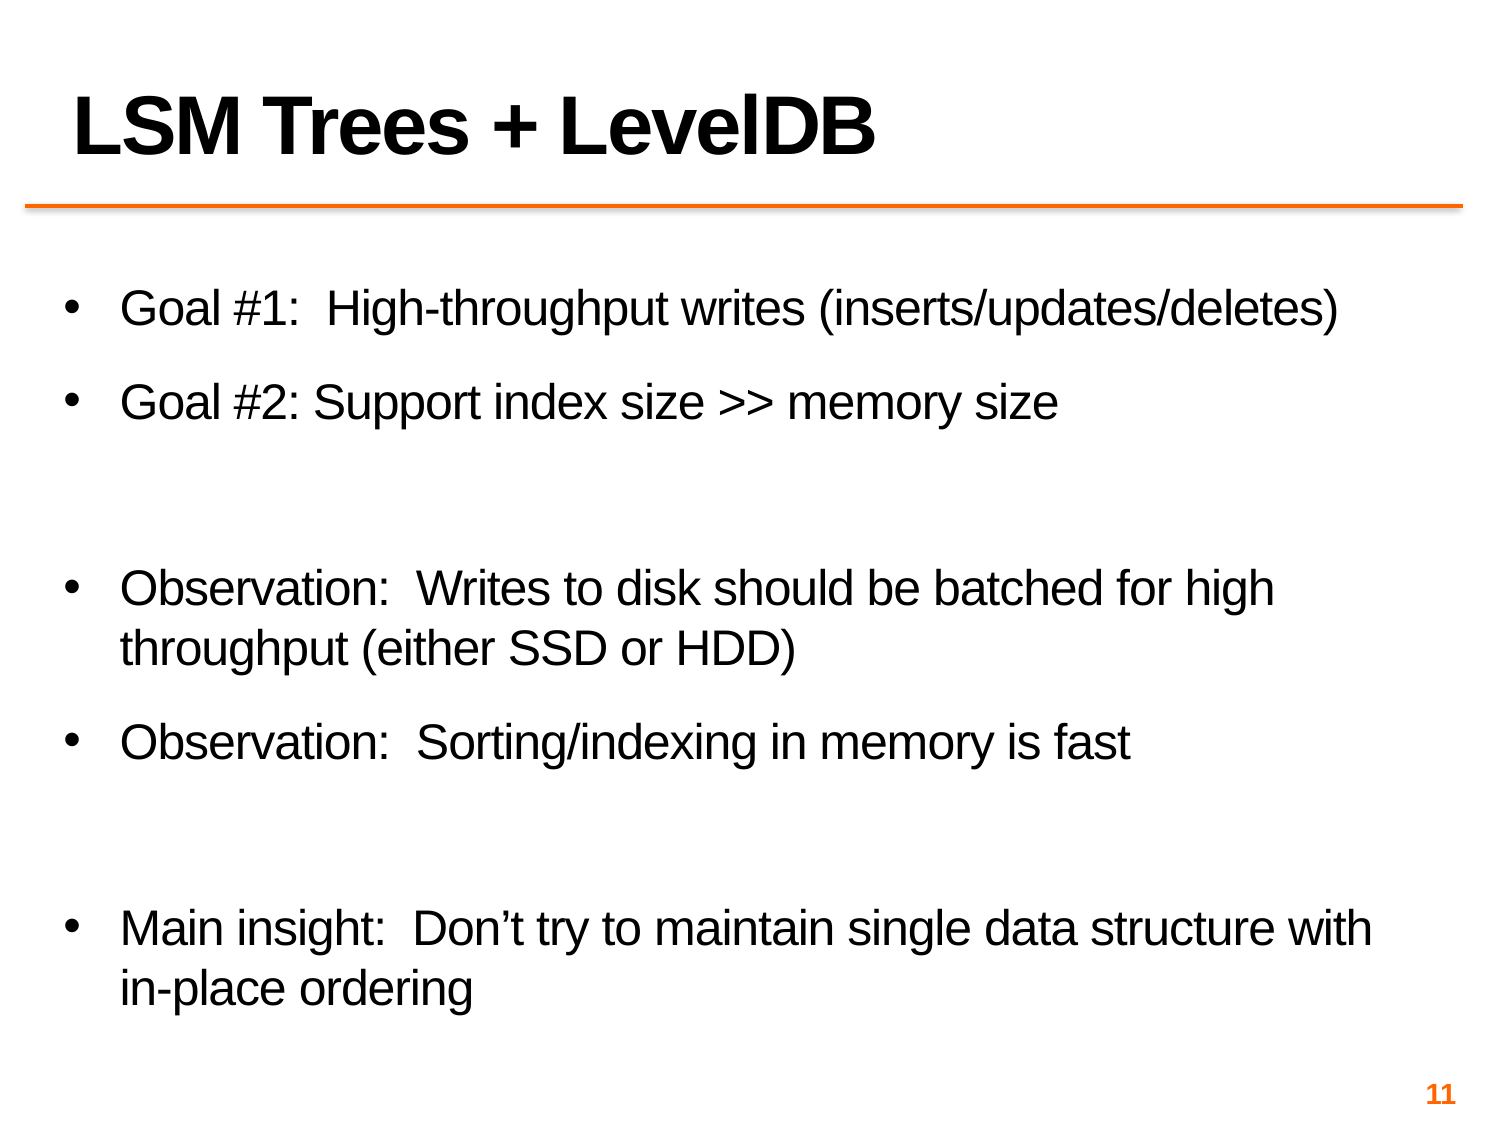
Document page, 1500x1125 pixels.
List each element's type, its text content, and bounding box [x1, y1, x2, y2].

title LSM Trees + LevelDB [57, 2, 1463, 178]
list Goal #1: High-throughput writes (inserts/updates/deletes) Goal #2: Support index size >> memory size Observation: Writes to disk should be batched for high throughput (either SSD or HDD) Observation: Sorting/indexing in memory is fast Main insight: Don’t try to maintain single data structure with in-place ordering [57, 269, 1400, 1060]
slide_number 11 [1112, 1074, 1463, 1110]
